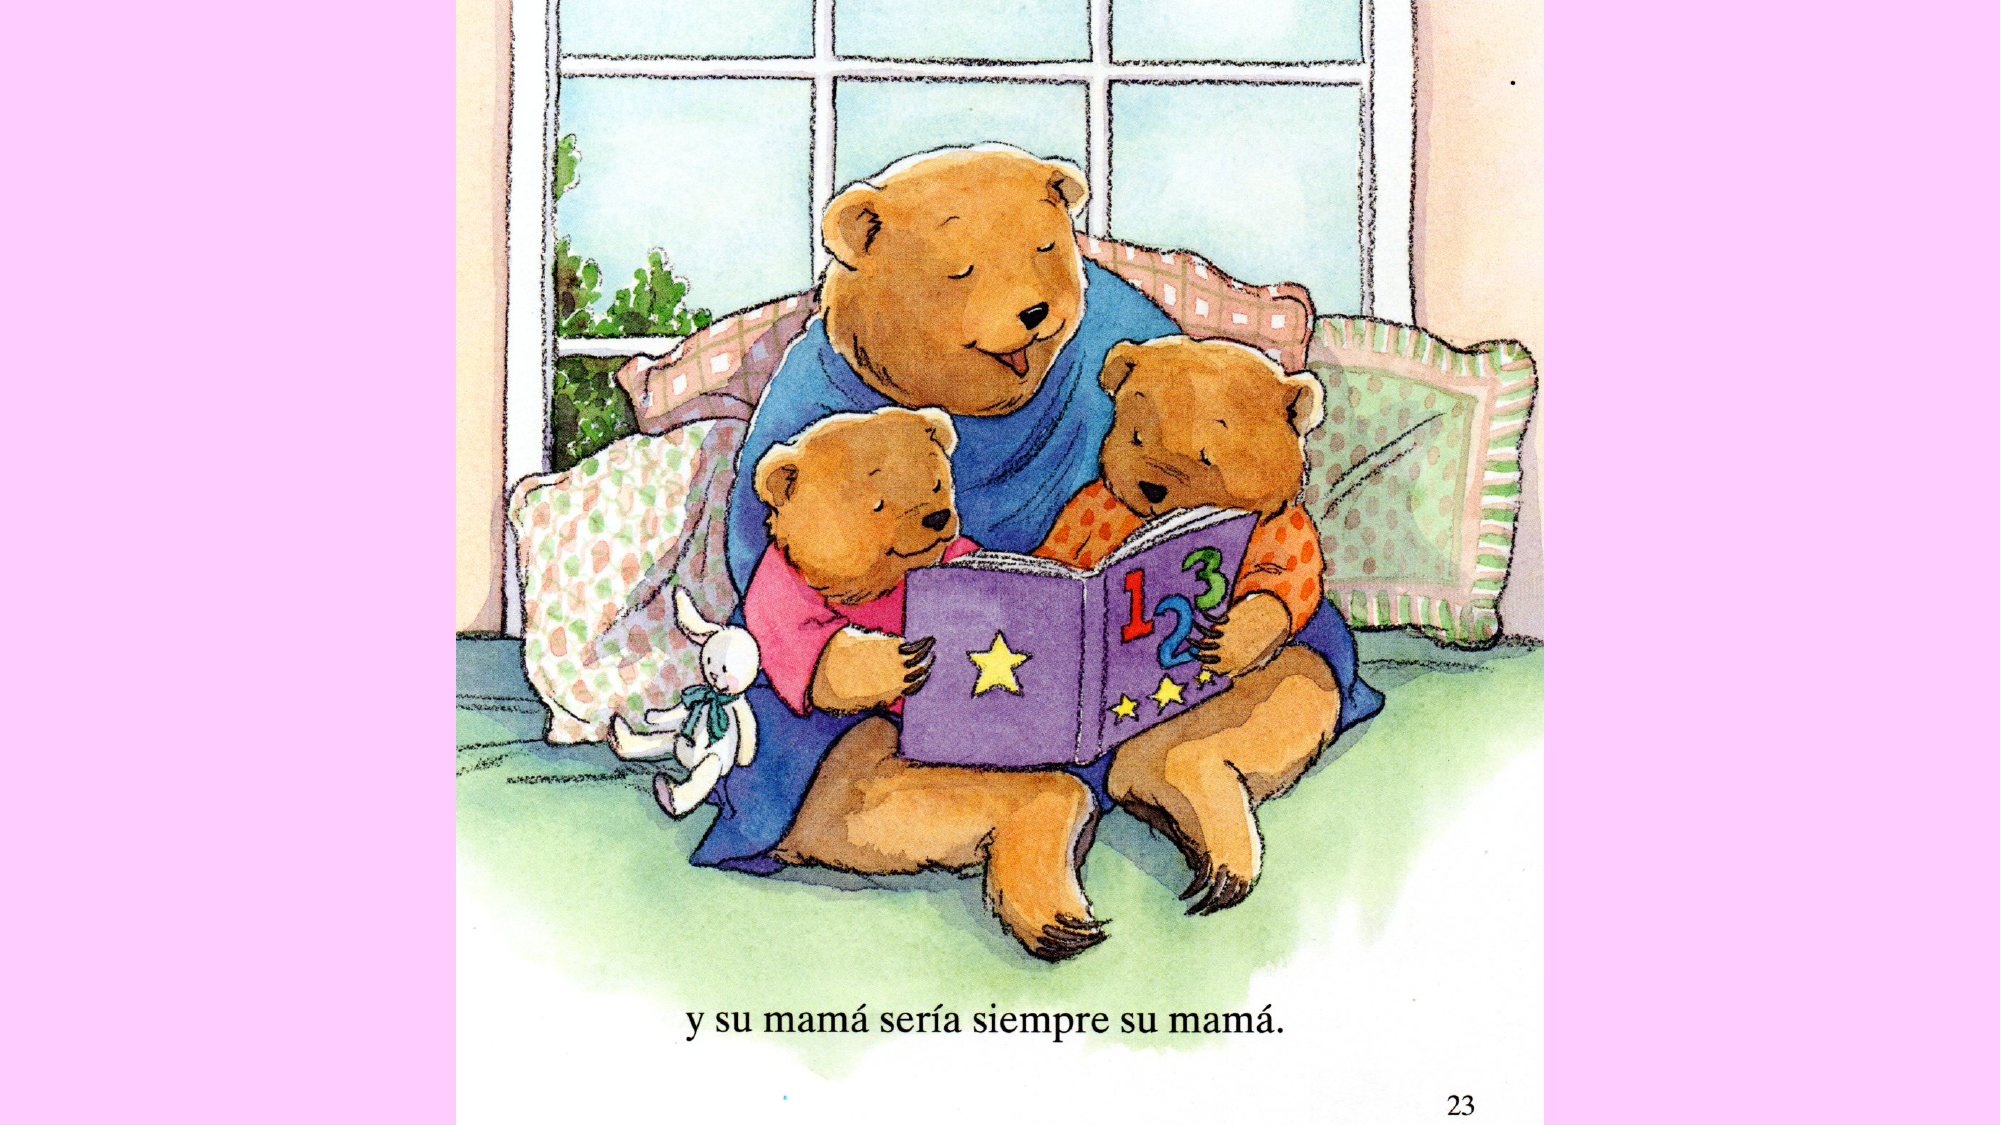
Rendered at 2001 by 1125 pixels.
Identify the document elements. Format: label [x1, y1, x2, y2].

picture [456, 0, 1544, 1125]
